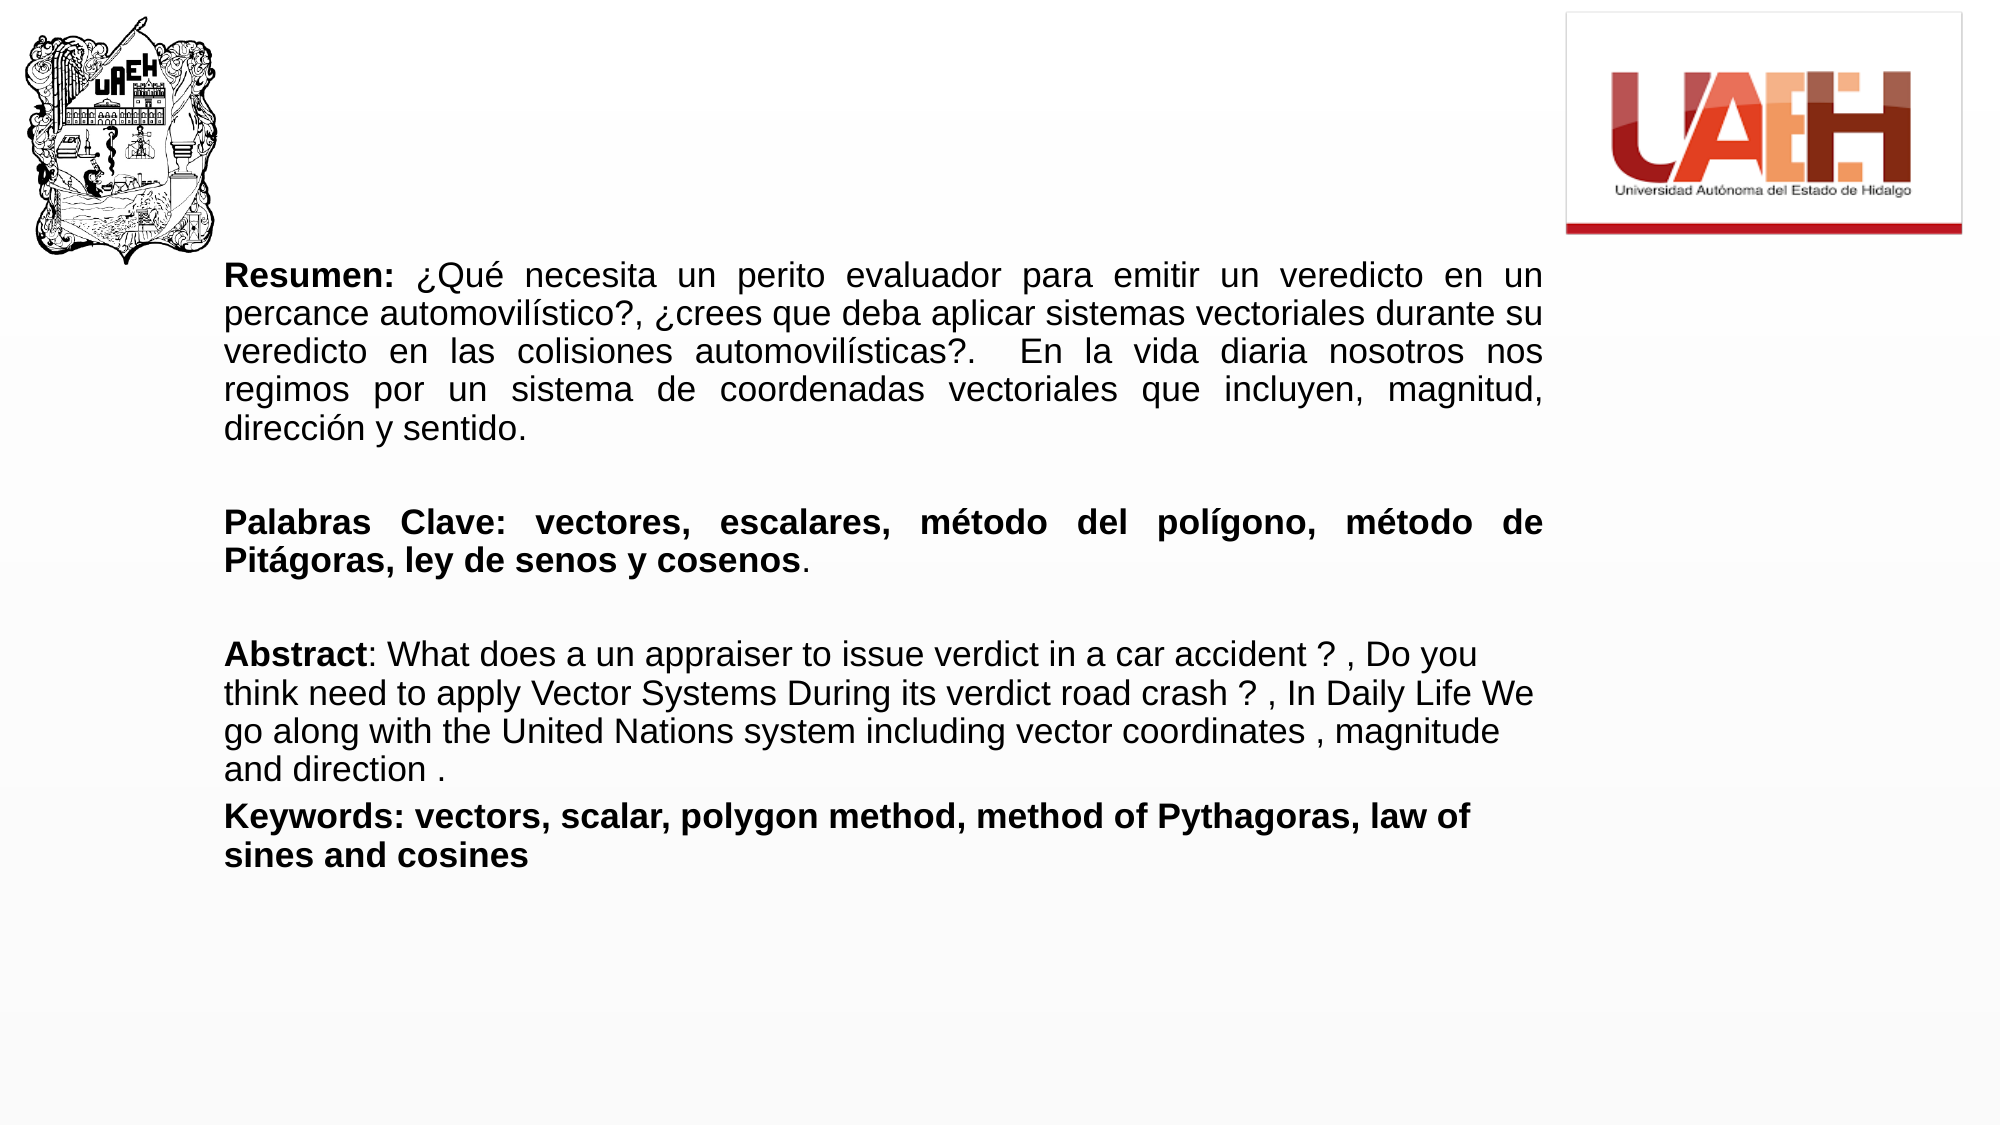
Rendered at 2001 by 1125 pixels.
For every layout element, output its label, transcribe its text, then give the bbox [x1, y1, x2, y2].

list Resumen: ¿Qué necesita un perito evaluador para emitir un veredicto en un percance automovilístico?, ¿crees que deba aplicar sistemas vectoriales durante su veredicto en las colisiones automovilísticas?. En la vida diaria nosotros nos regimos por un sistema de coordenadas vectoriales que incluyen, magnitud, dirección y sentido. Palabras Clave: vectores, escalares, método del polígono, método de Pitágoras, ley de senos y cosenos. Abstract: What does a un appraiser to issue verdict in a car accident ? , Do you think need to apply Vector Systems During its verdict road crash ? , In Daily Life We go along with the United Nations system including vector coordinates , magnitude and direction . Keywords: vectors, scalar, polygon method, method of Pythagoras, law of sines and cosines [209, 248, 1560, 1073]
picture [1518, 0, 2000, 249]
picture [17, 12, 226, 267]
